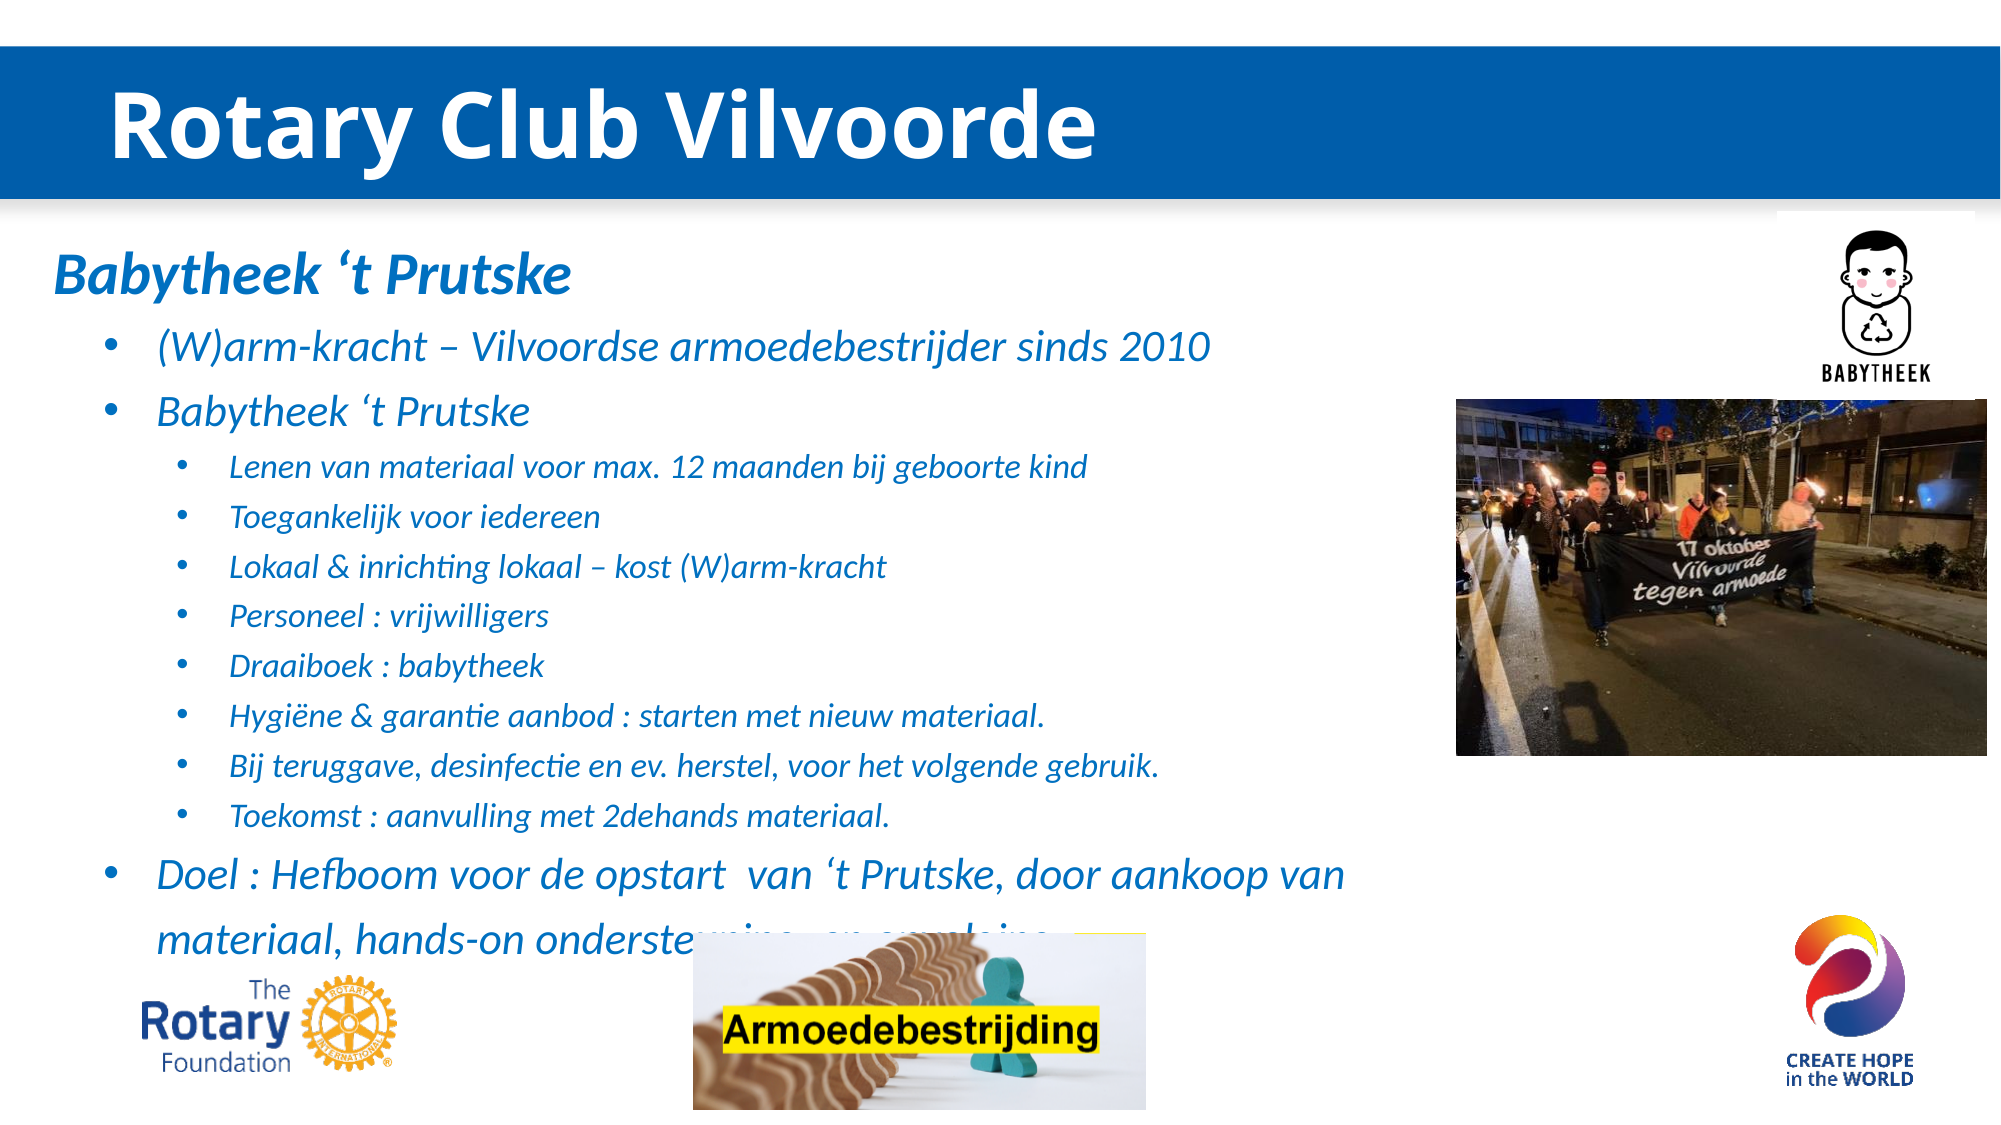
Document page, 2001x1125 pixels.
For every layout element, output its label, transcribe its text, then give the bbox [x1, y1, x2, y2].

text_box Babytheek ‘t Prutske (W)arm-kracht – Vilvoordse armoedebestrijder sinds 2010 Babytheek ‘t Prutske Lenen van materiaal voor max. 12 maanden bij geboorte kind Toegankelijk voor iedereen Lokaal & inrichting lokaal – kost (W)arm-kracht Personeel : vrijwilligers Draaiboek : babytheek Hygiëne & garantie aanbod : starten met nieuw materiaal. Bij teruggave, desinfectie en ev. herstel, voor het volgende gebruik. Toekomst : aanvulling met 2dehands materiaal. Doel : Hefboom voor de opstart van ‘t Prutske, door aankoop van materiaal, hands-on ondersteuning, en opvolging. [45, 211, 1534, 973]
picture [142, 975, 397, 1072]
picture [1785, 912, 1915, 1090]
text_box Rotary Club Vilvoorde [99, 35, 1900, 223]
picture [692, 933, 1147, 1110]
picture [1456, 211, 1987, 756]
